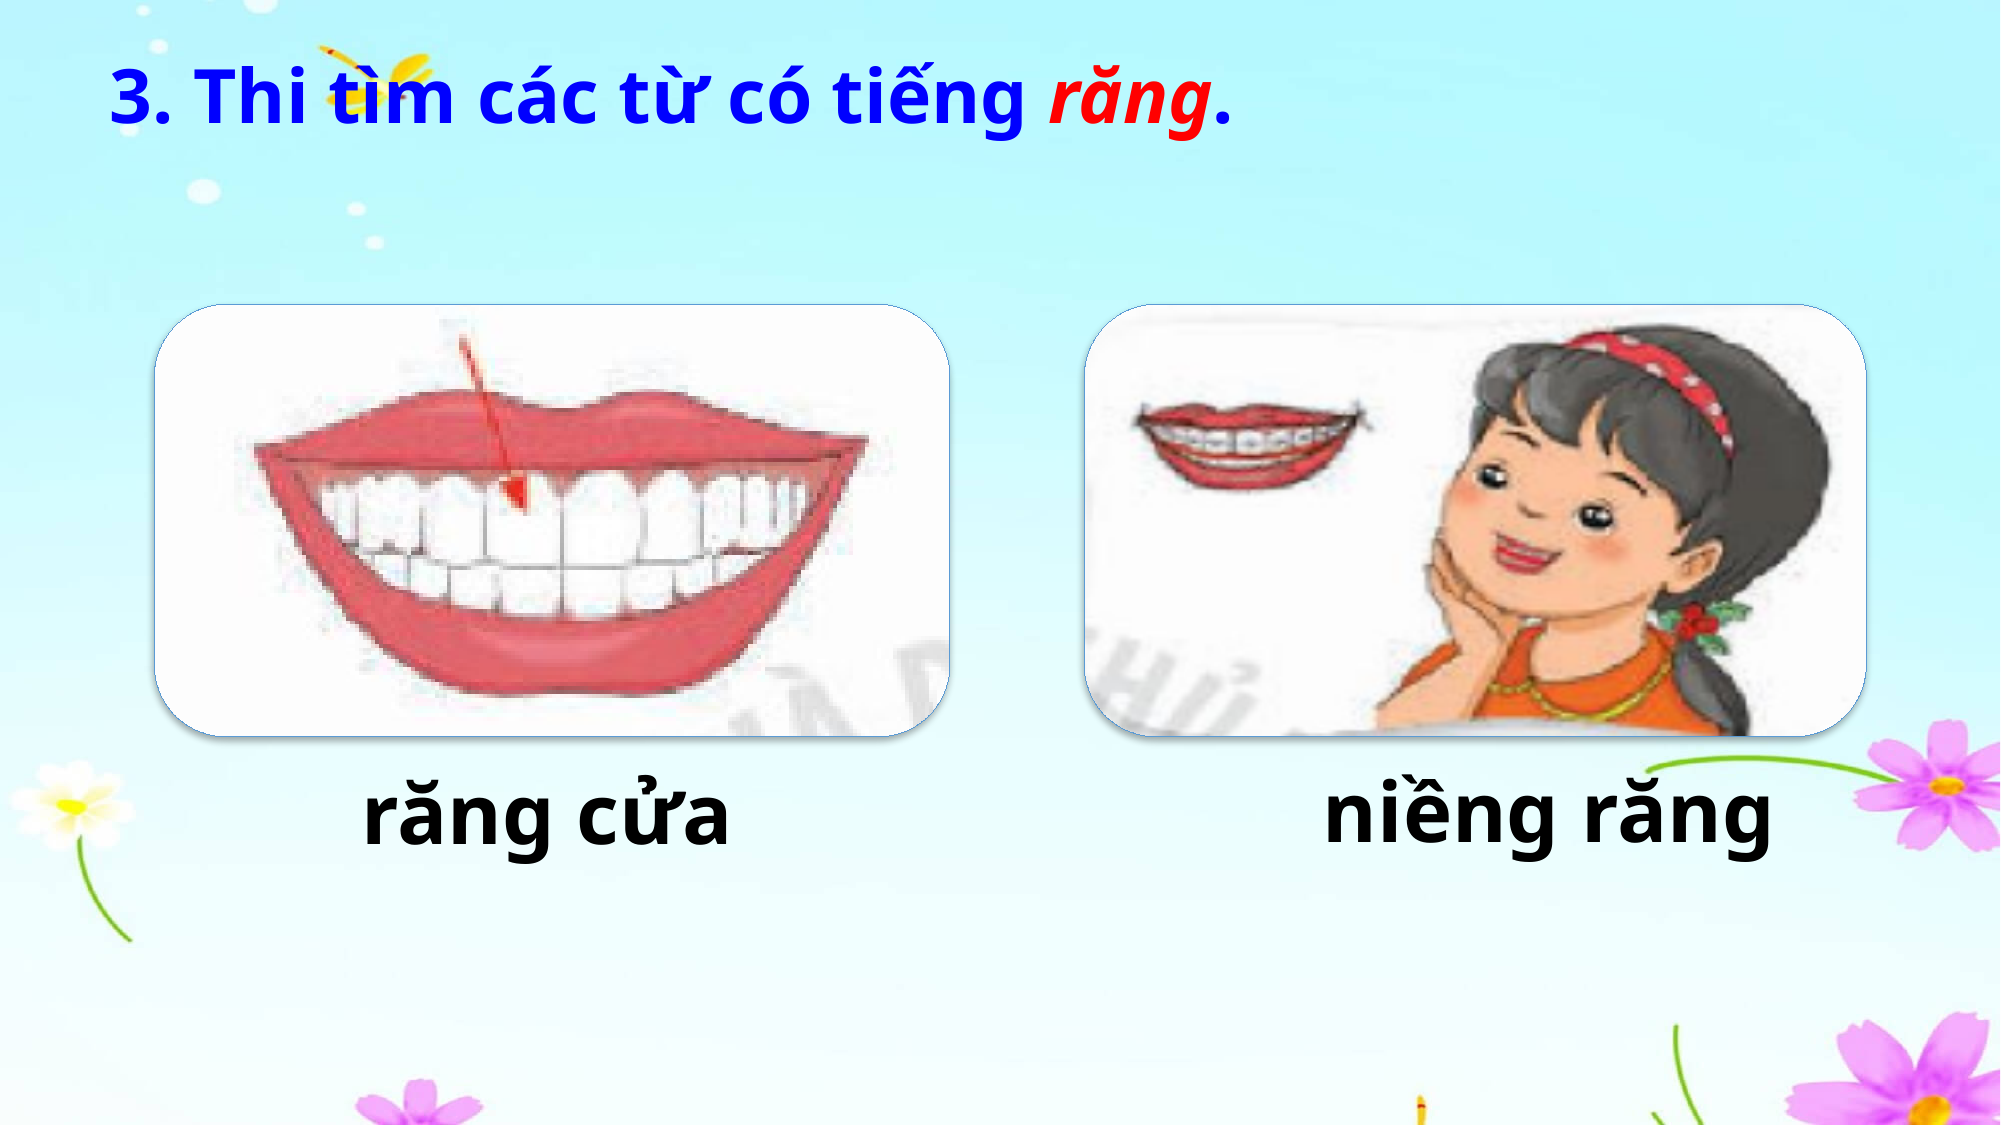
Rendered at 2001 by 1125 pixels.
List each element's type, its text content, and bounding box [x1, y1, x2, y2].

text_box 3. Thi tìm các từ có tiếng răng. [94, 41, 1982, 146]
text_box răng cửa [346, 753, 868, 869]
text_box niềng răng [1308, 751, 2000, 867]
picture [0, 0, 2001, 1125]
